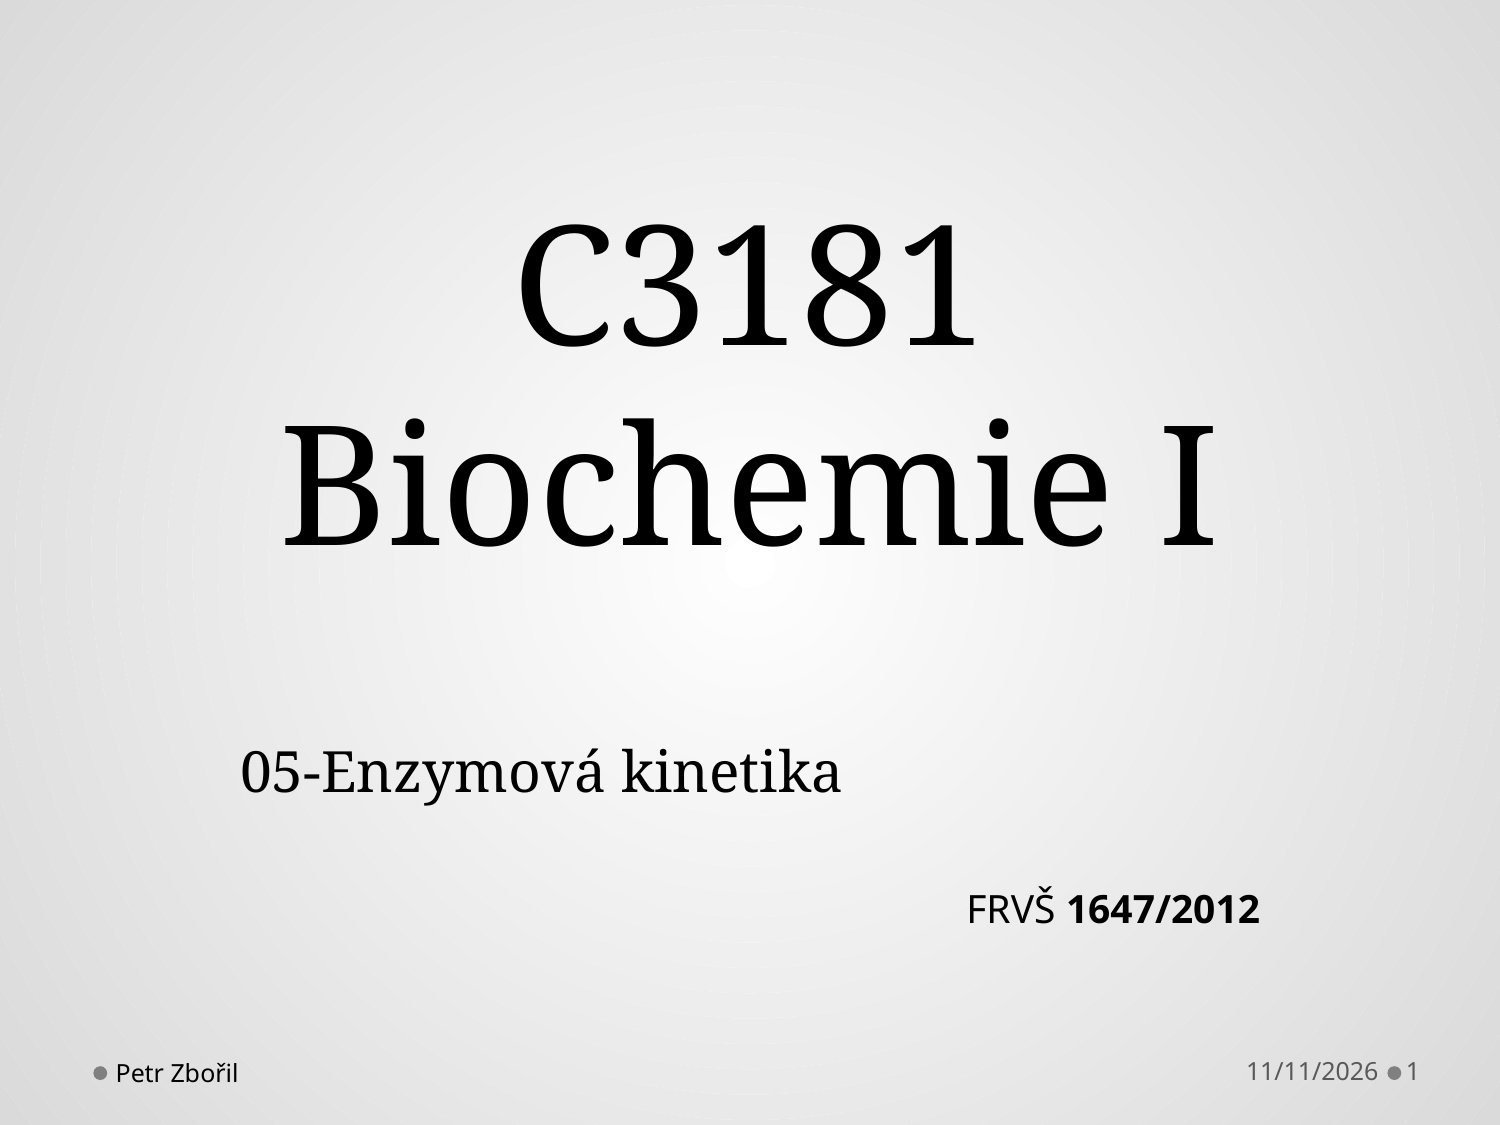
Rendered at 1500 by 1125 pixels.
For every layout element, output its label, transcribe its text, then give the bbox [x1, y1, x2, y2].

subtitle 05-Enzymová kinetika FRVŠ 1647/2012 [225, 727, 1275, 941]
footer Petr Zbořil [108, 1042, 576, 1103]
slide_number 1 [1401, 1042, 1494, 1103]
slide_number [1043, 1042, 1386, 1103]
title C3181 Biochemie I [112, 99, 1388, 587]
